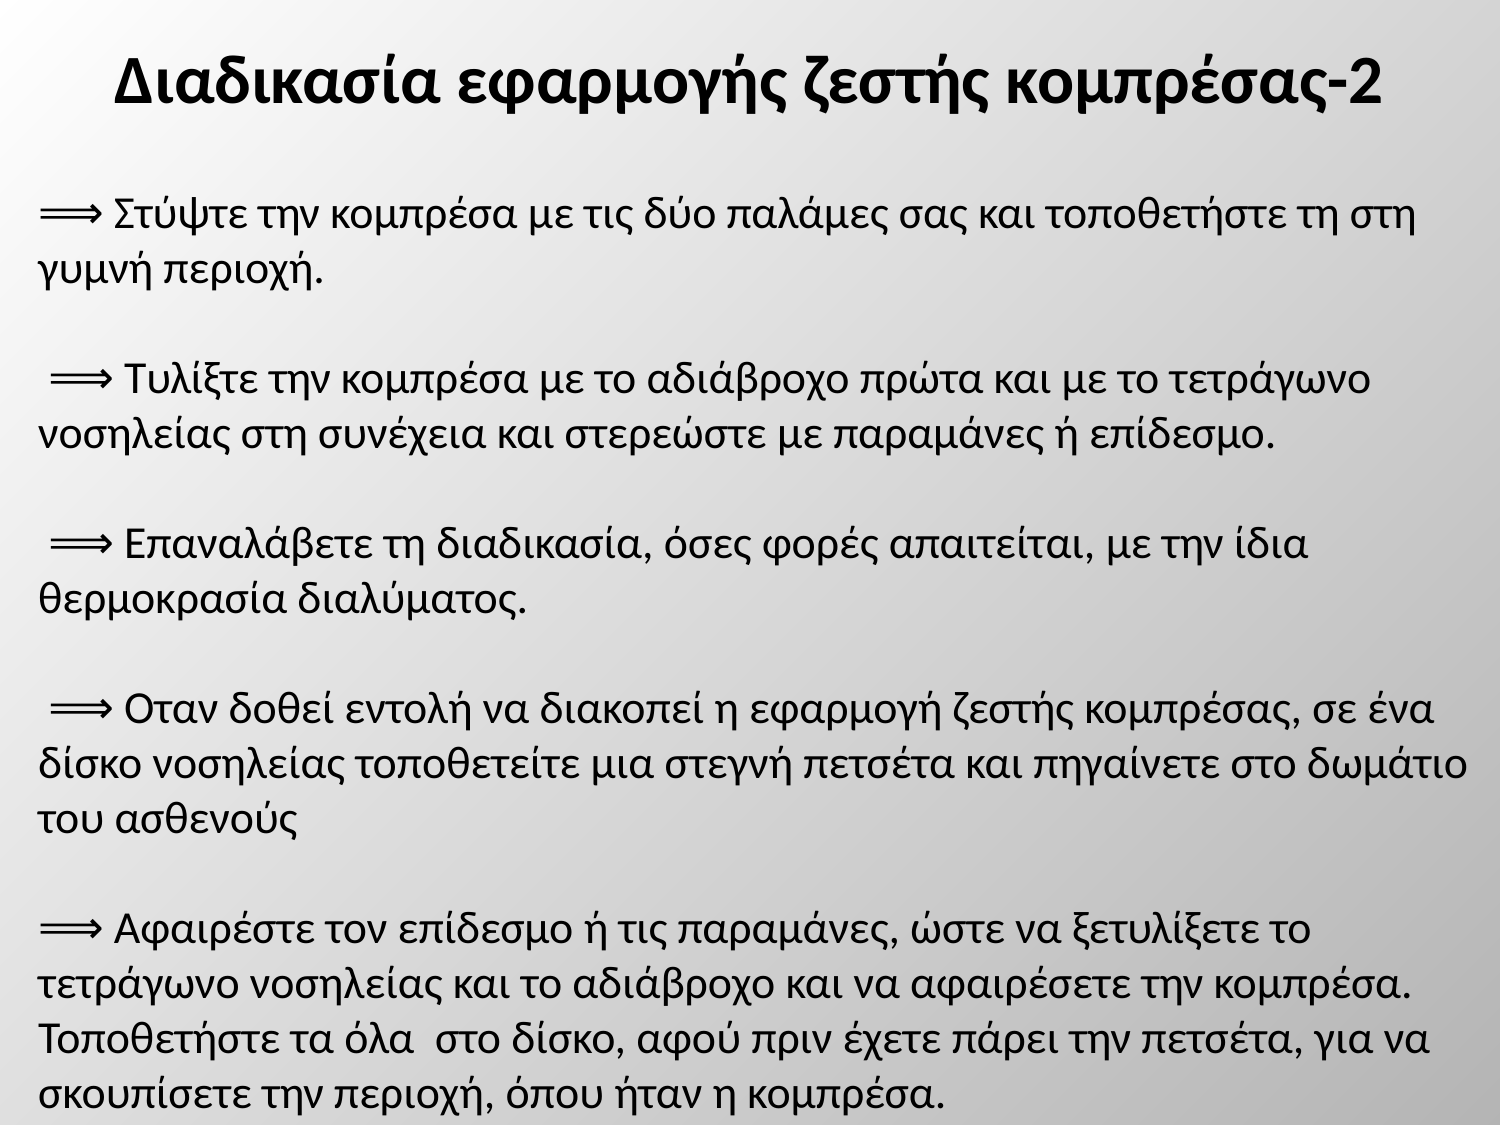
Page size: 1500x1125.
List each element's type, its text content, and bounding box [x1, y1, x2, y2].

title Διαδικασία εφαρμογής ζεστής κομπρέσας-2 [0, 0, 1500, 153]
text_box ⟹ Στύψτε την κομπρέσα με τις δύο παλάμες σας και τοποθετήστε τη στη γυμνή περιοχή. ⟹ Τυλίξτε την κομπρέσα με το αδιάβροχο πρώτα και με το τετράγωνο νοσηλείας στη συνέχεια και στερεώστε με παραμάνες ή επίδεσμο. ⟹ Επαναλάβετε τη διαδικασία, όσες φορές απαιτείται, με την ίδια θερμοκρασία διαλύματος. ⟹ Οταν δοθεί εντολή να διακοπεί η εφαρμογή ζεστής κομπρέσας, σε ένα δίσκο νοσηλείας τοποθετείτε μια στεγνή πετσέτα και πηγαίνετε στο δωμάτιο του ασθενούς ⟹ Αφαιρέστε τον επίδεσμο ή τις παραμάνες, ώστε να ξετυλίξετε το τετράγωνο νοσηλείας και το αδιάβροχο και να αφαιρέσετε την κομπρέσα. Τοποθετήστε τα όλα στο δίσκο, αφού πριν έχετε πάρει την πετσέτα, για να σκουπίσετε την περιοχή, όπου ήταν η κομπρέσα. [23, 175, 1500, 1125]
